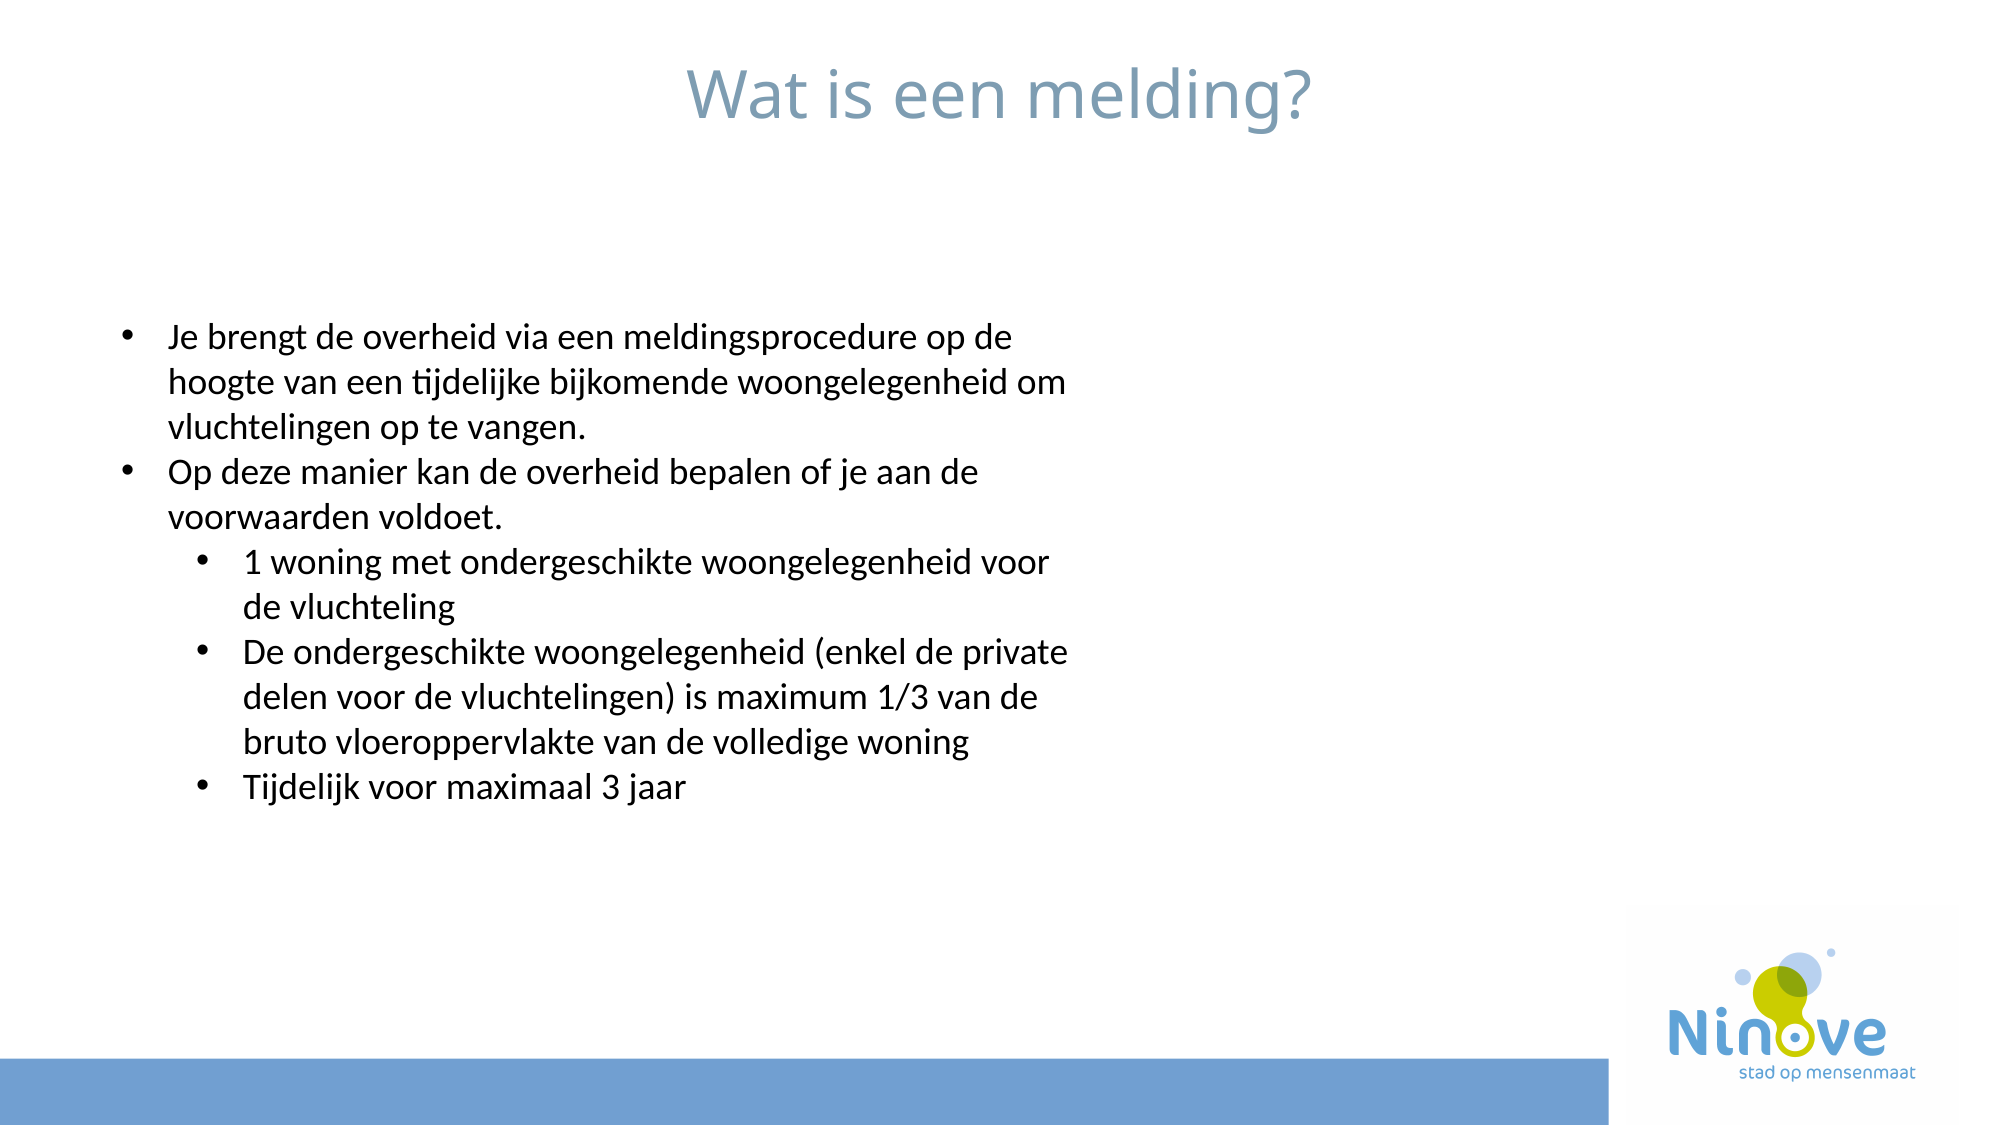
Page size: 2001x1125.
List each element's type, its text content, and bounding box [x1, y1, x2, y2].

picture [1626, 905, 1959, 1125]
text_box [0, 1058, 1610, 1125]
subtitle Wat is een melding? [0, 53, 2000, 150]
text_box Je brengt de overheid via een meldingsprocedure op de hoogte van een tijdelijke bijkomende woongelegenheid om vluchtelingen op te vangen. Op deze manier kan de overheid bepalen of je aan de voorwaarden voldoet. 1 woning met ondergeschikte woongelegenheid voor de vluchteling De ondergeschikte woongelegenheid (enkel de private delen voor de vluchtelingen) is maximum 1/3 van de bruto vloeroppervlakte van de volledige woning Tijdelijk voor maximaal 3 jaar [106, 304, 1106, 815]
